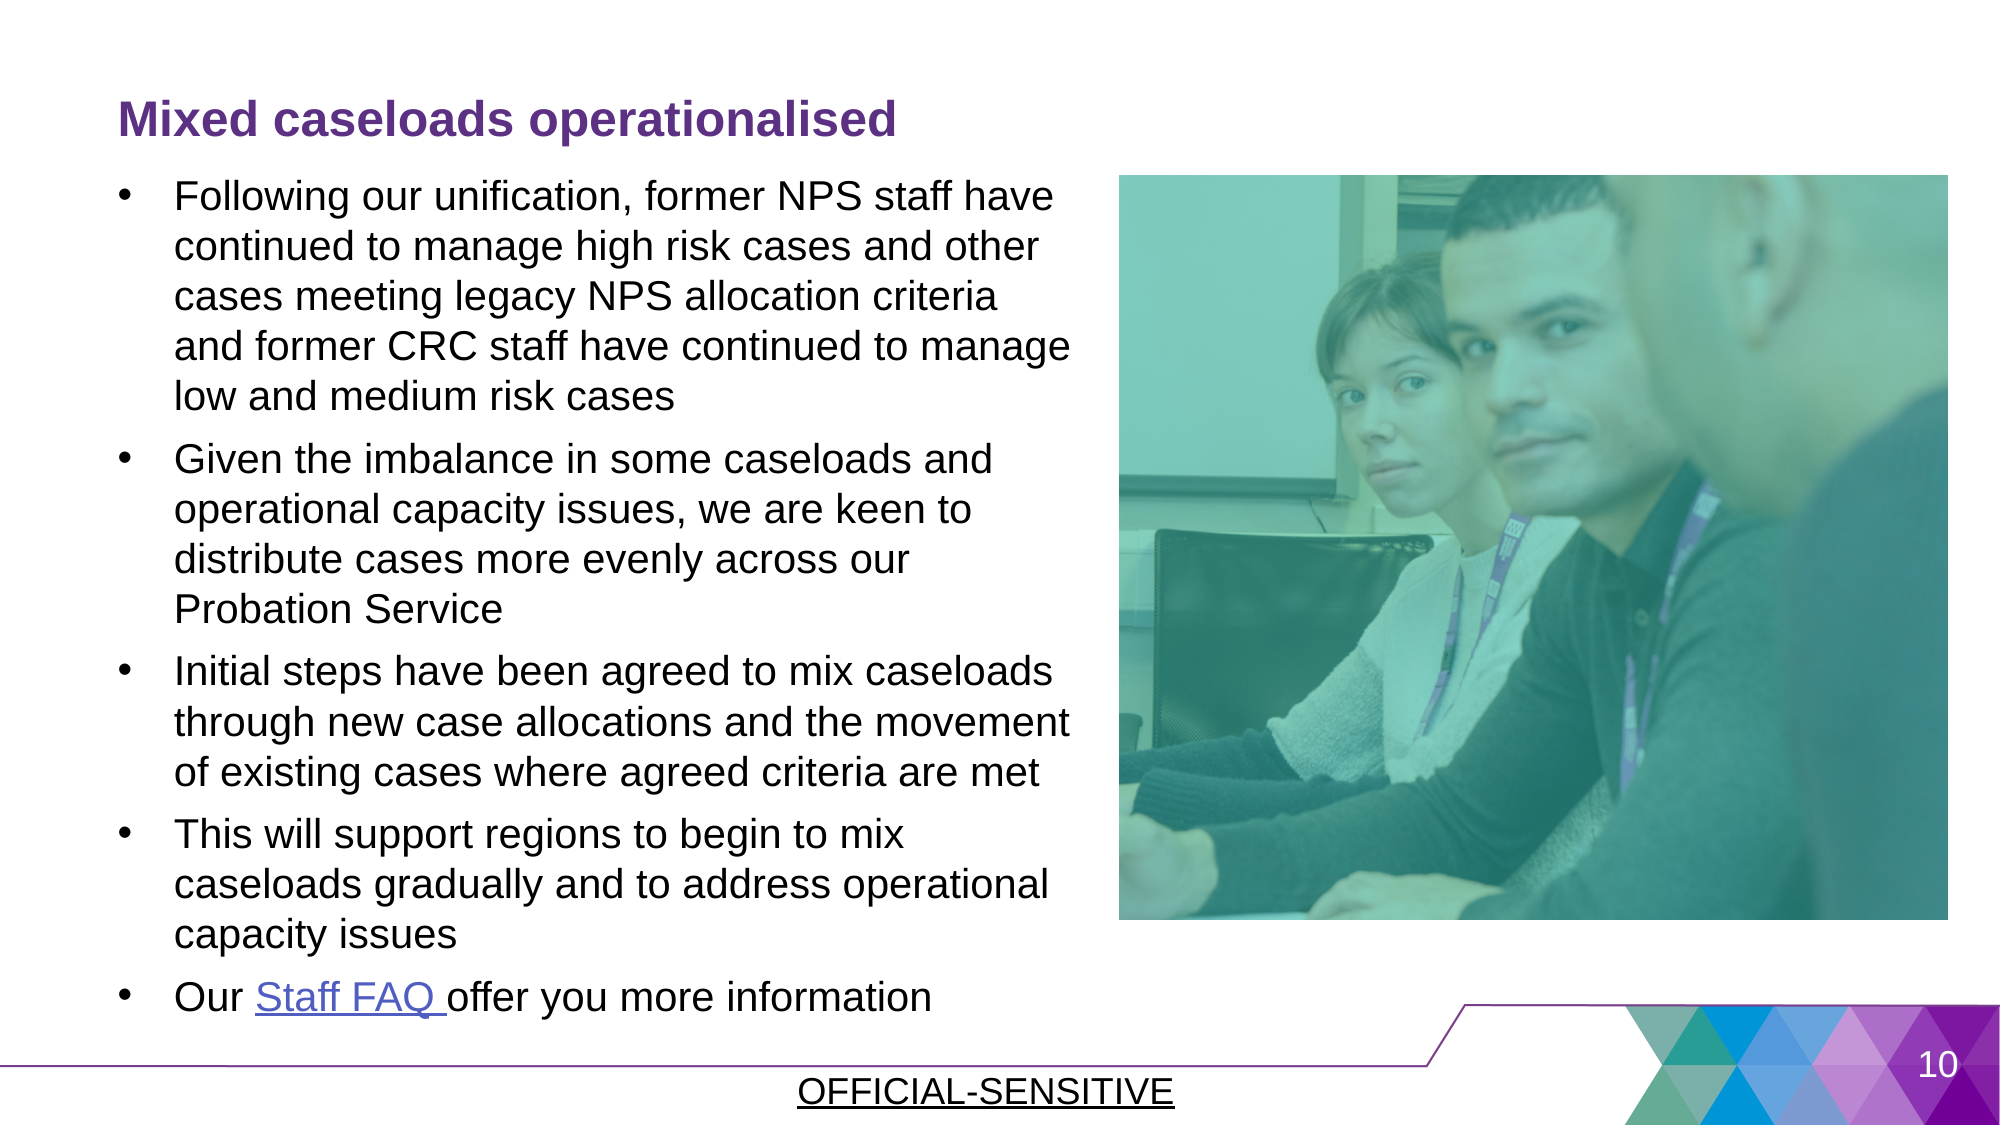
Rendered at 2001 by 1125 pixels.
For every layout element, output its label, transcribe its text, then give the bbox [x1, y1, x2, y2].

title Mixed caseloads operationalised [117, 68, 1880, 173]
picture [0, 0, 2000, 1125]
list Following our unification, former NPS staff have continued to manage high risk cases and other cases meeting legacy NPS allocation criteria and former CRC staff have continued to manage low and medium risk cases Given the imbalance in some caseloads and operational capacity issues, we are keen to distribute cases more evenly across our Probation Service Initial steps have been agreed to mix caseloads through new case allocations and the movement of existing cases where agreed criteria are met This will support regions to begin to mix caseloads gradually and to address operational capacity issues Our Staff FAQ offer you more information [117, 169, 1072, 1057]
slide_number 10 [1902, 1032, 1974, 1093]
